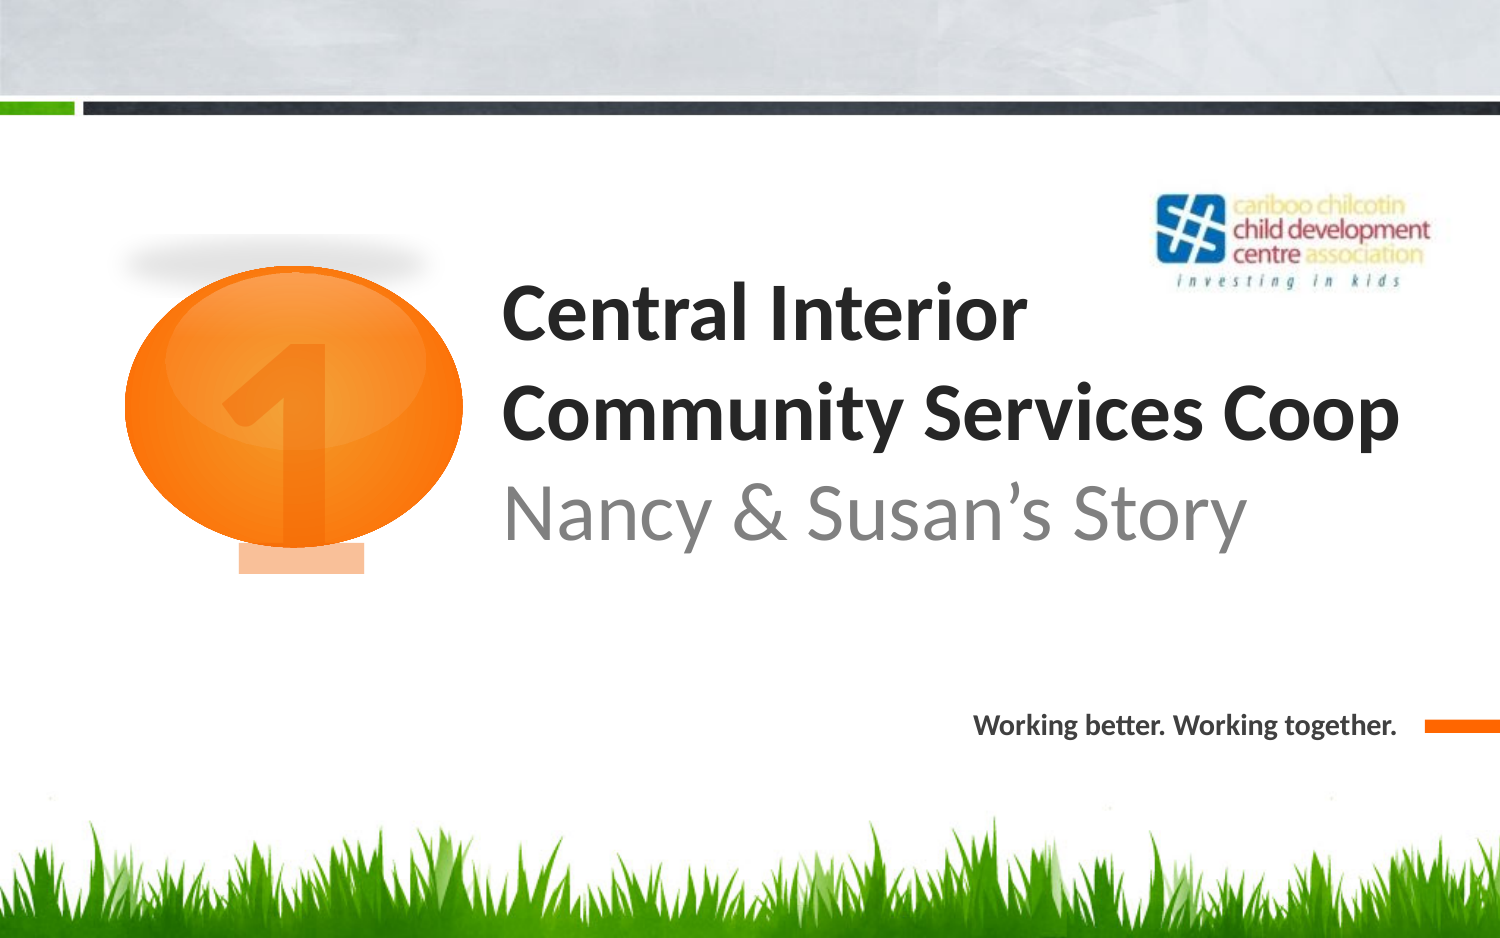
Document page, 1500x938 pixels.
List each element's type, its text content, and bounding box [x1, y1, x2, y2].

picture [0, 0, 1500, 938]
text_box 1 [183, 212, 384, 653]
list Working better. Working together. [62, 697, 1413, 750]
title Central Interior Community Services Coop Nancy & Susan’s Story [487, 272, 1450, 542]
